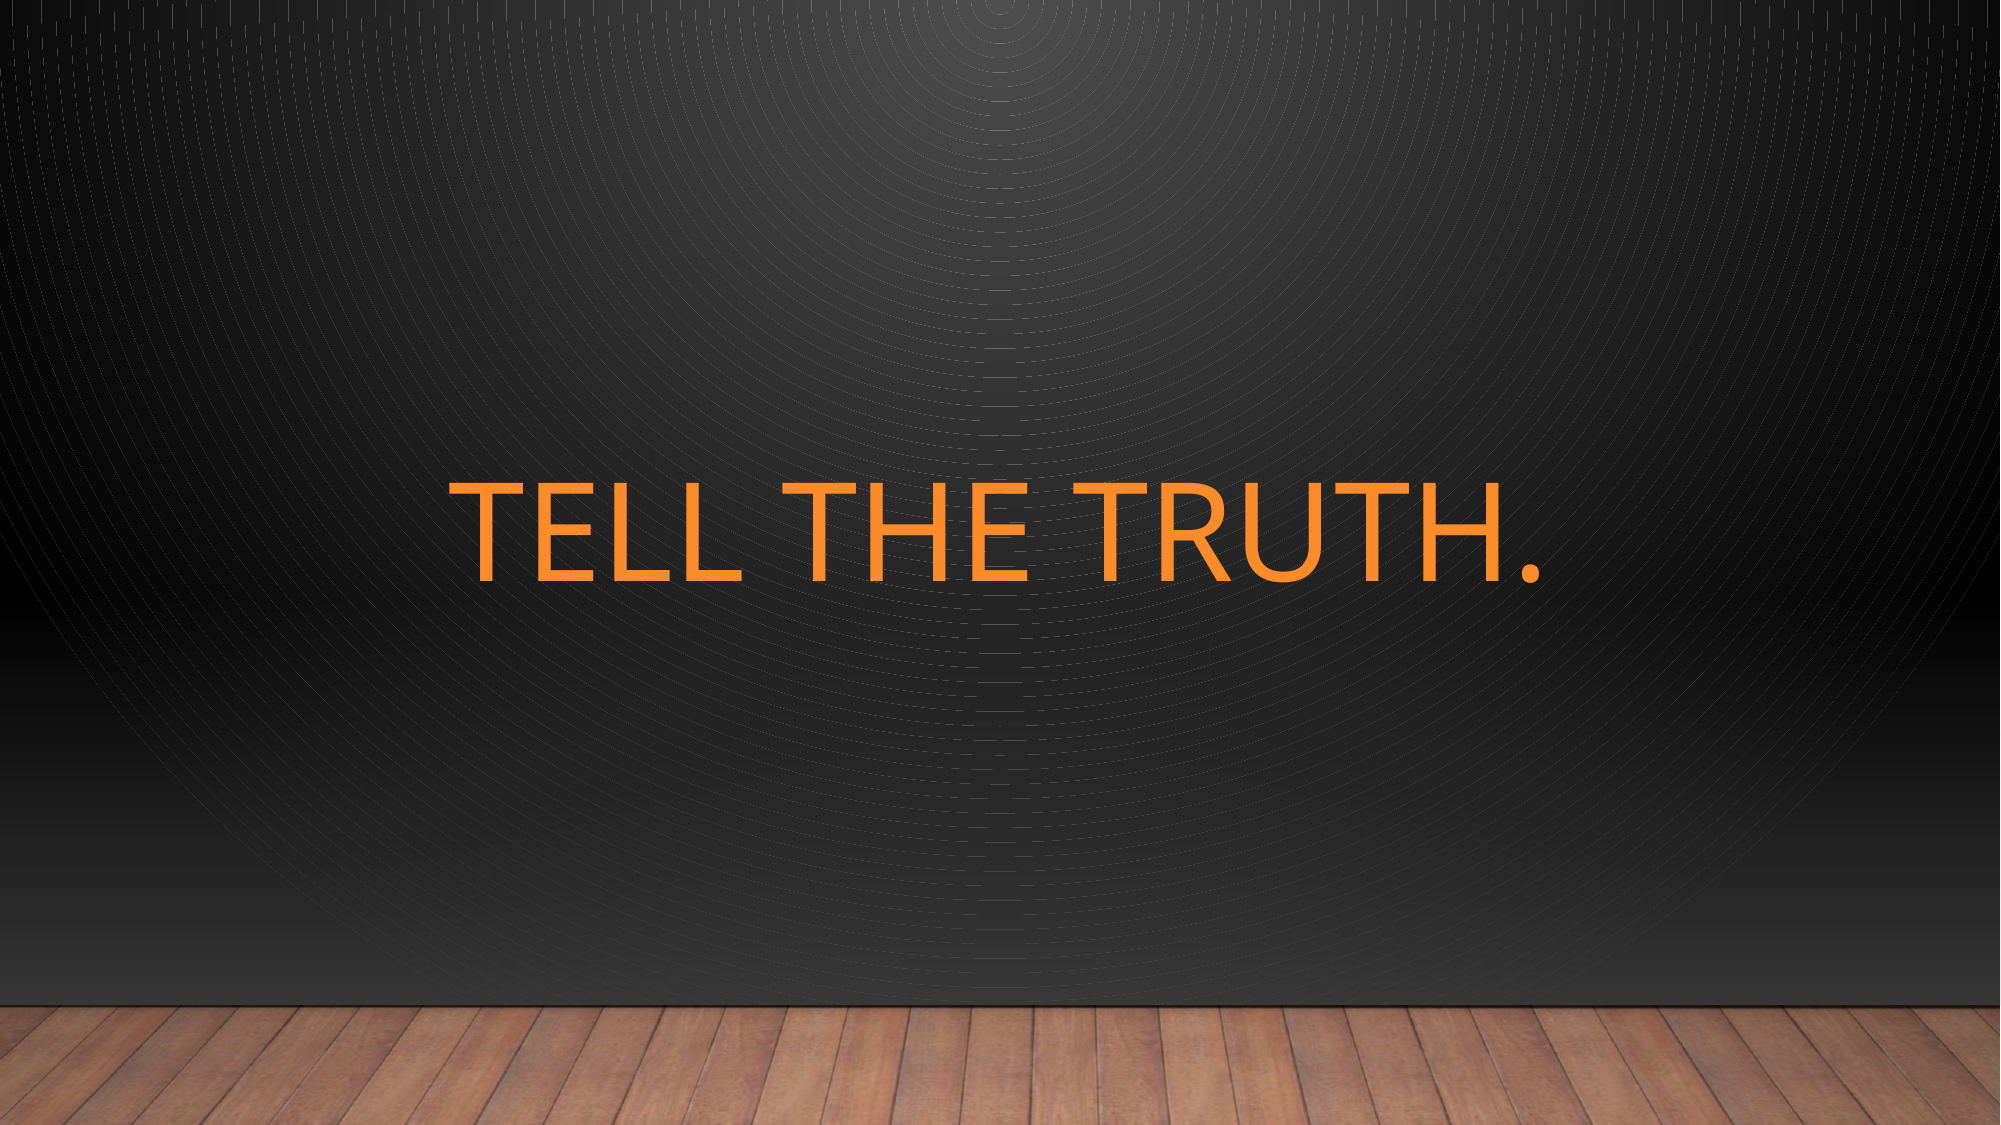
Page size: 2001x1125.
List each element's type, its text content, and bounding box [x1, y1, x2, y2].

picture [0, 1005, 2000, 1125]
title Tell the truth. [291, 131, 1708, 611]
